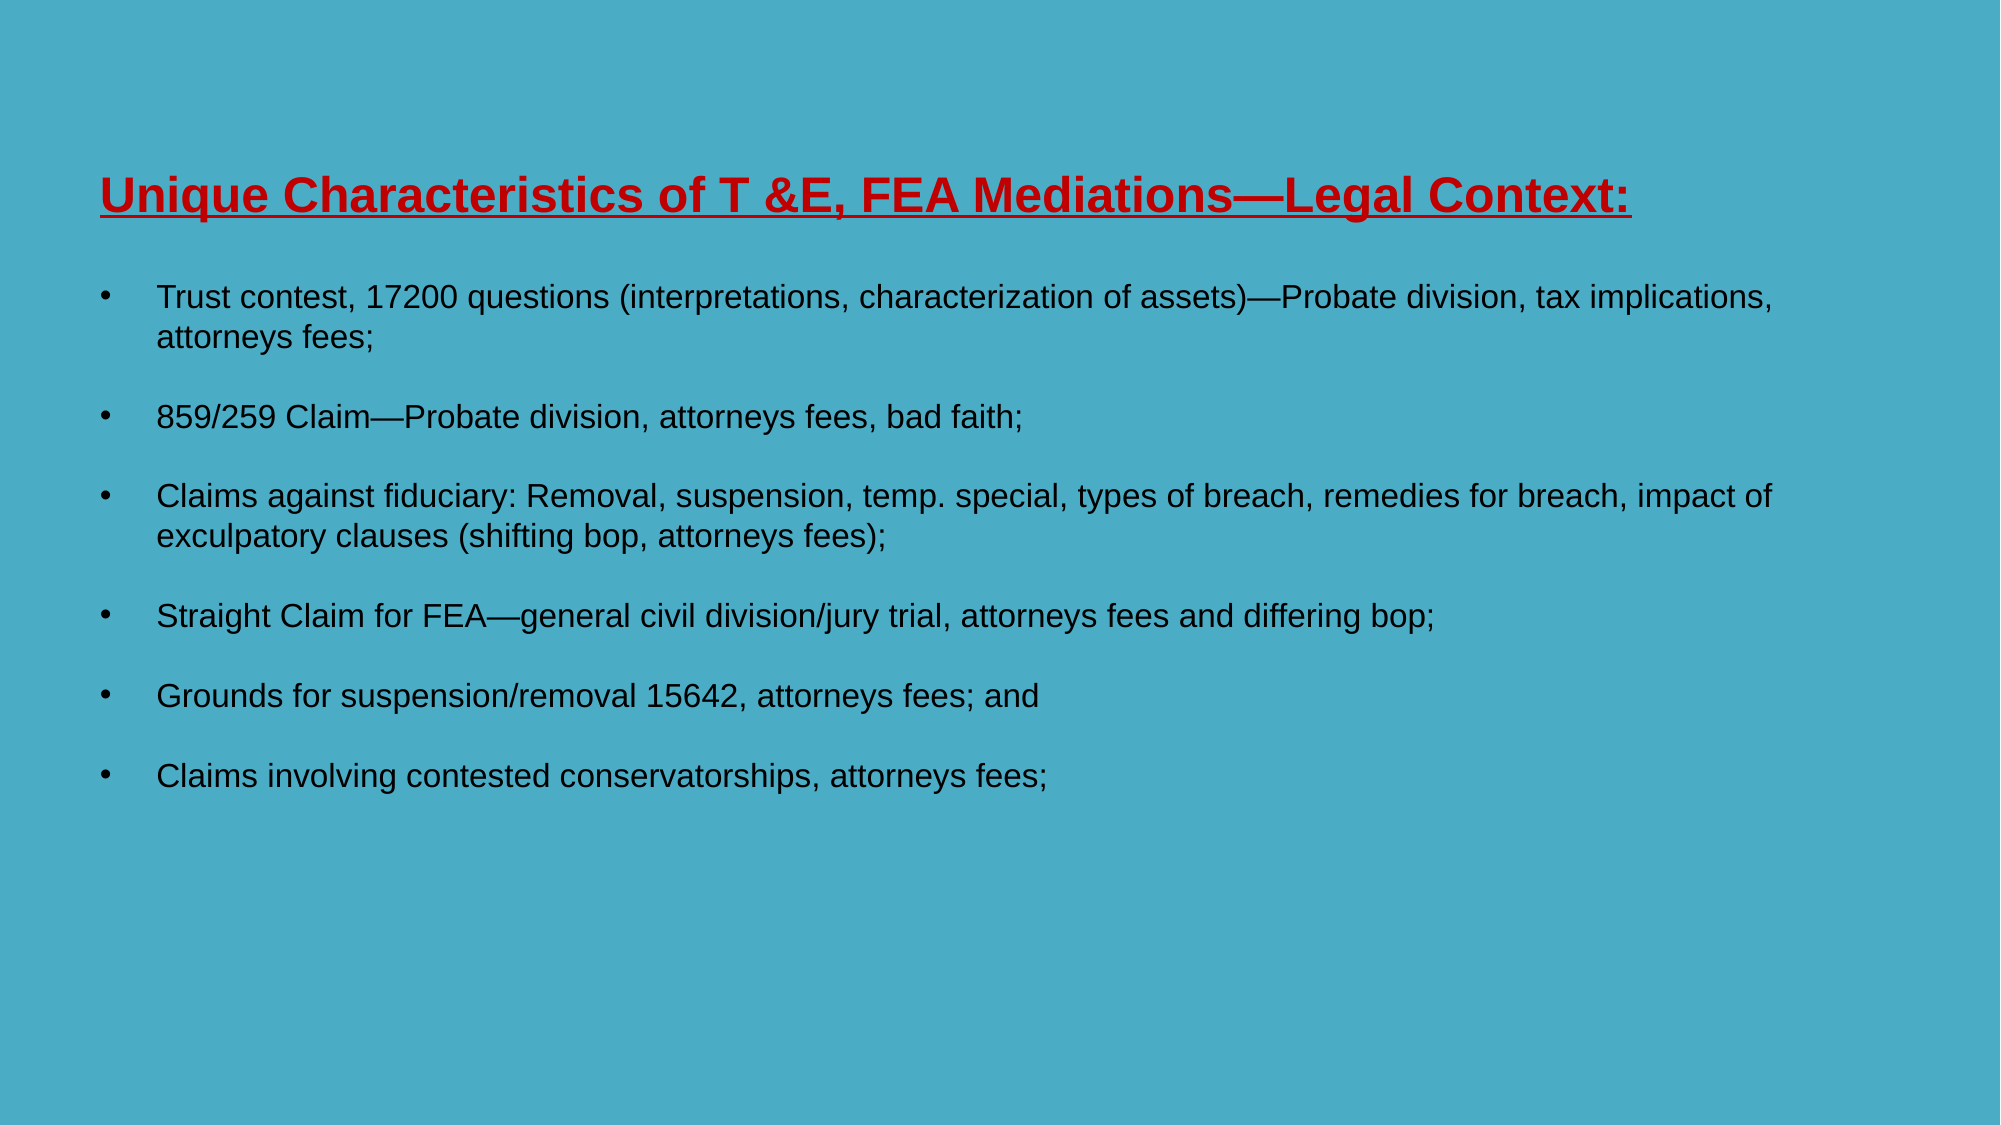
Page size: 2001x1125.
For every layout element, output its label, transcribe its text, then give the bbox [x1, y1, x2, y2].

list Trust contest, 17200 questions (interpretations, characterization of assets)—Probate division, tax implications, attorneys fees; 859/259 Claim—Probate division, attorneys fees, bad faith; Claims against fiduciary: Removal, suspension, temp. special, types of breach, remedies for breach, impact of exculpatory clauses (shifting bop, attorneys fees); Straight Claim for FEA—general civil division/jury trial, attorneys fees and differing bop; Grounds for suspension/removal 15642, attorneys fees; and Claims involving contested conservatorships, attorneys fees; [99, 275, 1800, 952]
title Unique Characteristics of T &E, FEA Mediations—Legal Context: [99, 149, 1800, 250]
